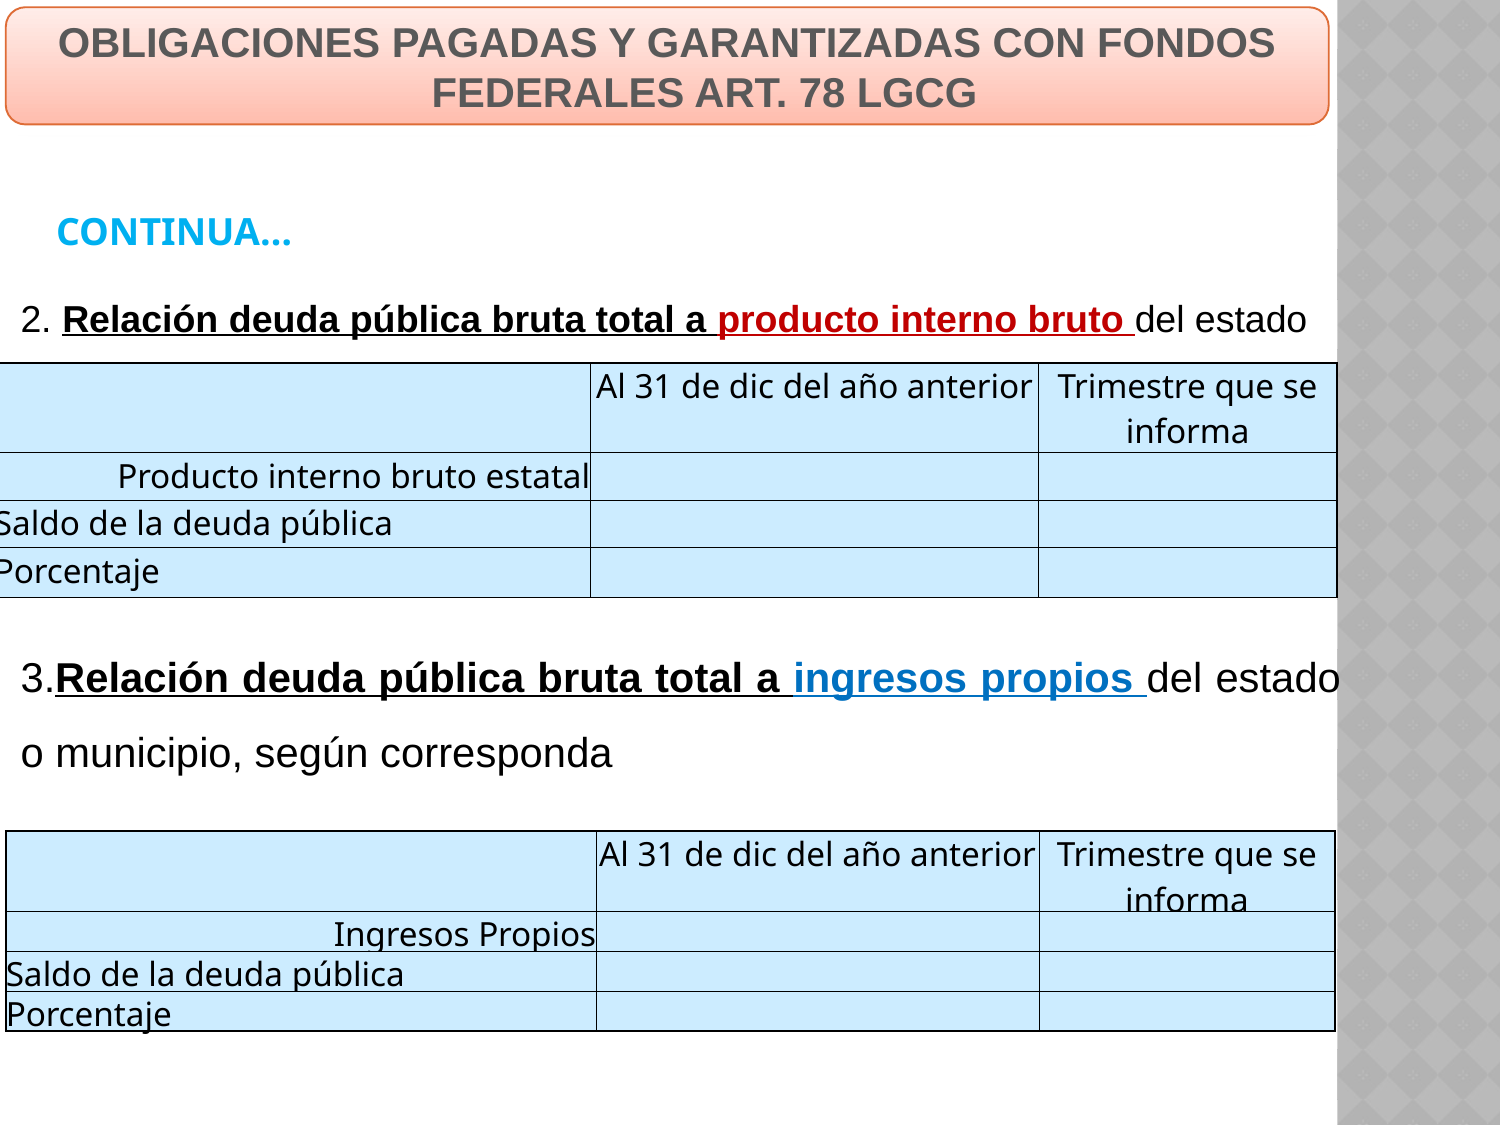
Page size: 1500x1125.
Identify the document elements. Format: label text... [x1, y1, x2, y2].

table_cell [597, 912, 1039, 951]
text_box OBLIGACIONES PAGADAS Y GARANTIZADAS CON FONDOS FEDERALES ART. 78 LGCG [4, 6, 1330, 126]
table_cell [591, 453, 1038, 500]
table_cell Porcentaje [0, 548, 590, 597]
table_cell [1039, 501, 1336, 547]
table_header Trimestre que se informa [1039, 364, 1336, 452]
text_box 3.Relación deuda pública bruta total a ingresos propios del estado o municipio, según corresponda [5, 618, 1356, 784]
table_header Al 31 de dic del año anterior [591, 364, 1038, 452]
table_cell [1040, 912, 1334, 951]
table_header Trimestre que se informa [1040, 832, 1334, 911]
table_cell [1337, 0, 1500, 1125]
text_box 2. Relación deuda pública bruta total a producto interno bruto del estado [5, 264, 1345, 348]
table_cell [1039, 548, 1336, 597]
table_cell Saldo de la deuda pública [7, 952, 596, 991]
table_header [0, 364, 590, 452]
table_header [7, 832, 596, 911]
table_cell [591, 501, 1038, 547]
table_cell [597, 952, 1039, 991]
table_cell Saldo de la deuda pública [0, 501, 590, 547]
table_cell Porcentaje [7, 992, 596, 1030]
table_cell [1039, 453, 1336, 500]
table_cell Producto interno bruto estatal [0, 453, 590, 500]
table_header Al 31 de dic del año anterior [597, 832, 1039, 911]
table_cell [1040, 992, 1334, 1030]
text_box CONTINUA… [41, 200, 710, 261]
table_cell [1040, 952, 1334, 991]
table_cell [597, 992, 1039, 1030]
table_cell [591, 548, 1038, 597]
table_cell Ingresos Propios [7, 912, 596, 951]
